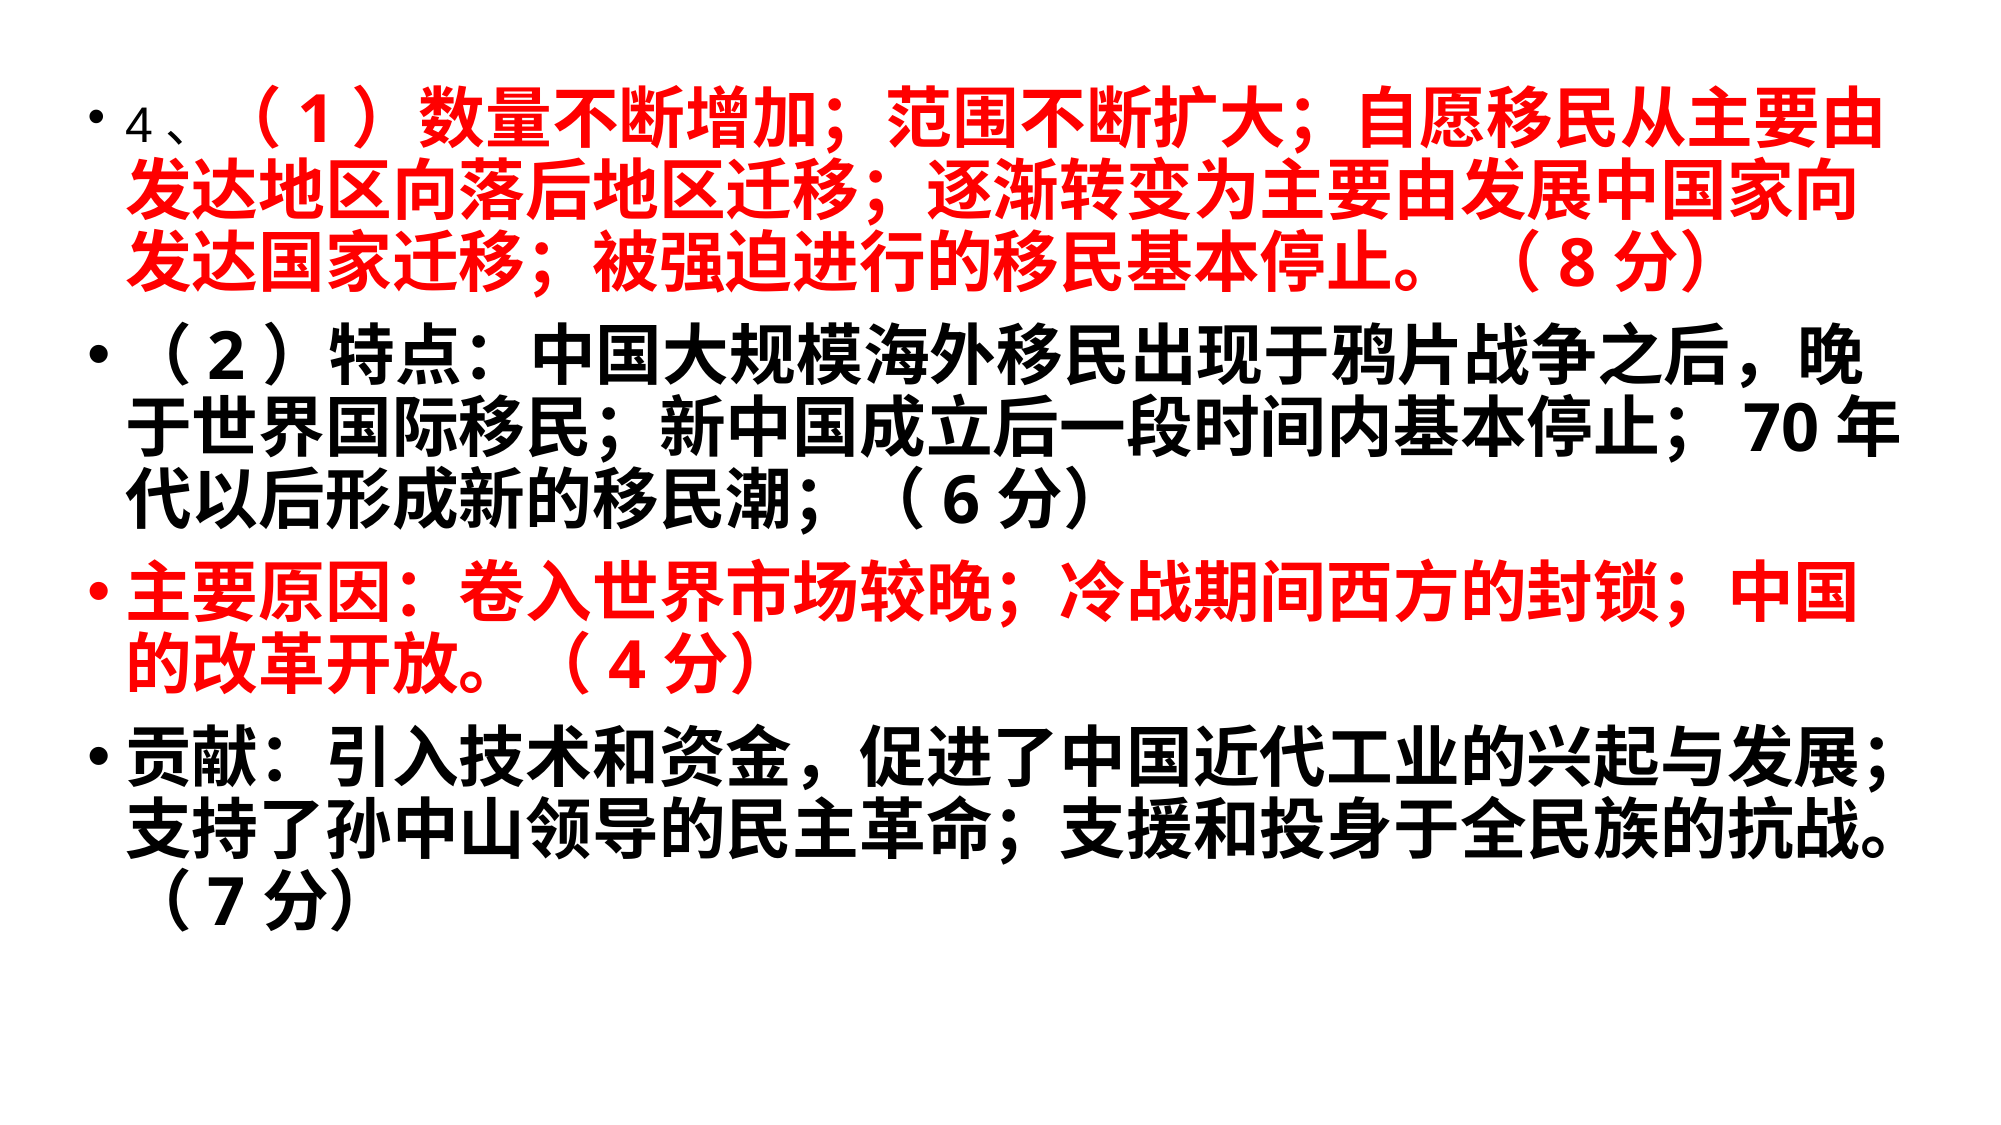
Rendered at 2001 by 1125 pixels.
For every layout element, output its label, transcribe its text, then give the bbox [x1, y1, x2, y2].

list 4、（1）数量不断增加；范围不断扩大；自愿移民从主要由发达地区向落后地区迁移；逐渐转变为主要由发展中国家向发达国家迁移；被强迫进行的移民基本停止。 （8分） （2）特点：中国大规模海外移民出现于鸦片战争之后，晚于世界国际移民；新中国成立后一段时间内基本停止；70年代以后形成新的移民潮；（6分） 主要原因：卷入世界市场较晚；冷战期间西方的封锁；中国的改革开放。（4分） 贡献：引入技术和资金，促进了中国近代工业的兴起与发展；支持了孙中山领导的民主革命；支援和投身于全民族的抗战。（7分） [72, 77, 1938, 1014]
